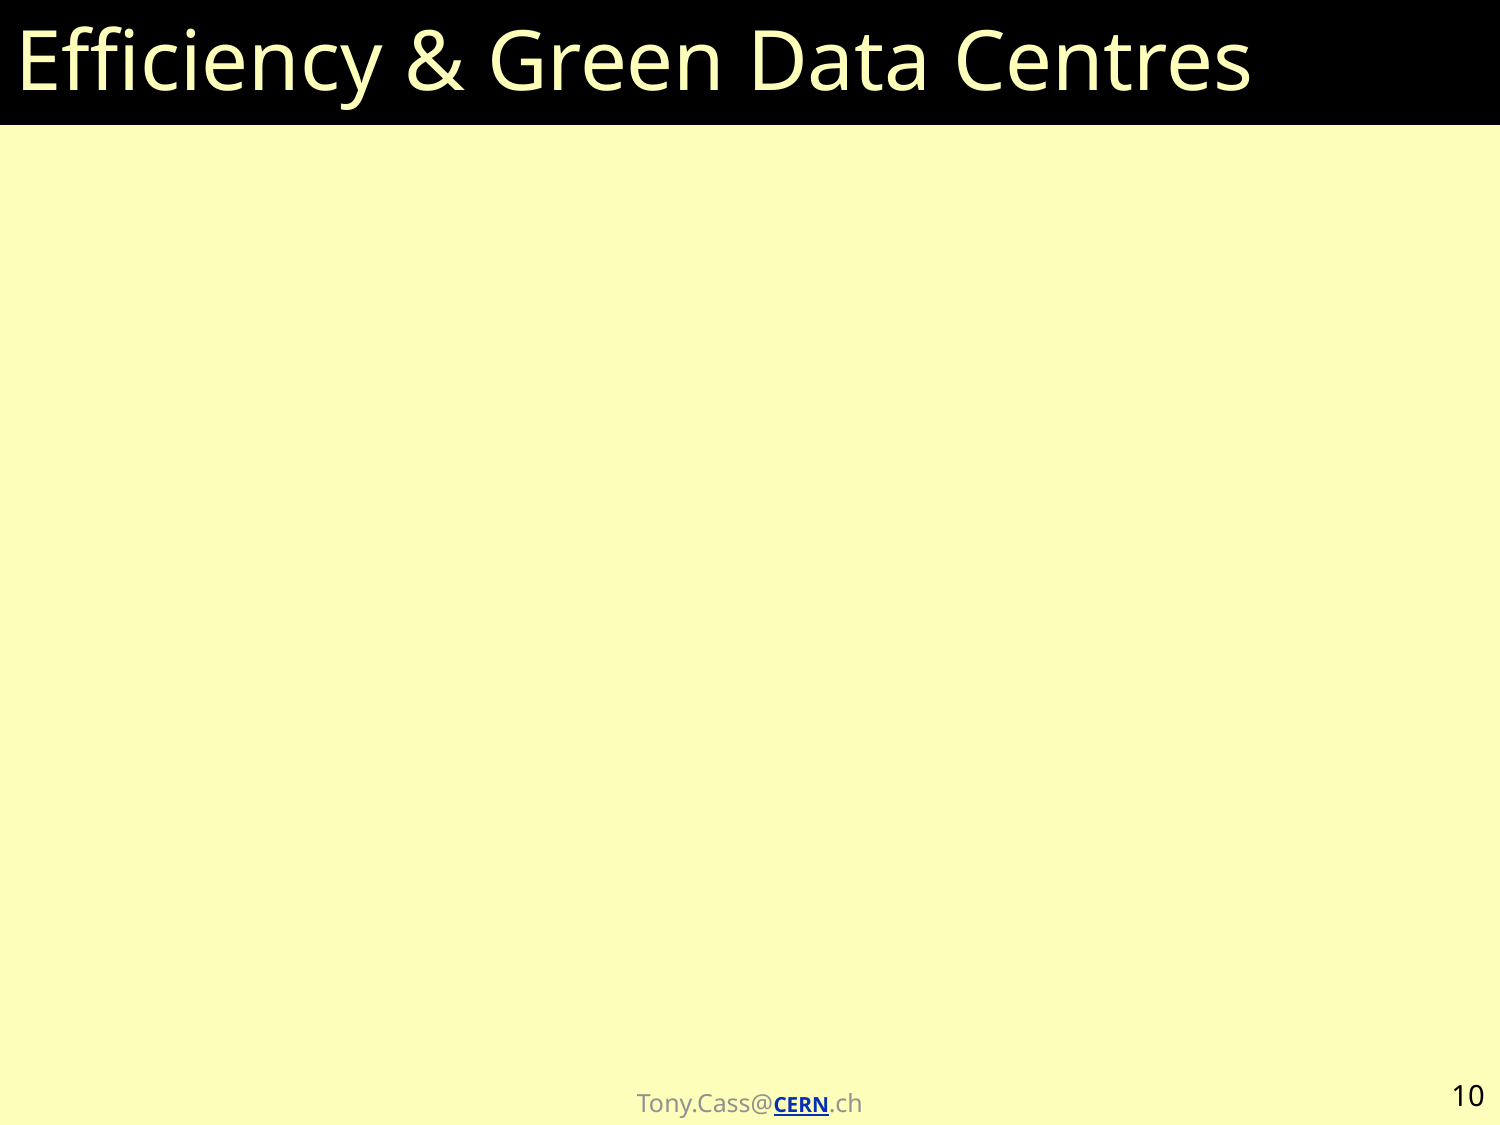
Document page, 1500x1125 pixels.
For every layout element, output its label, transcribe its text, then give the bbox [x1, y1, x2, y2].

title Efficiency & Green Data Centres [0, 0, 1500, 127]
slide_number 10 [1187, 1087, 1500, 1125]
